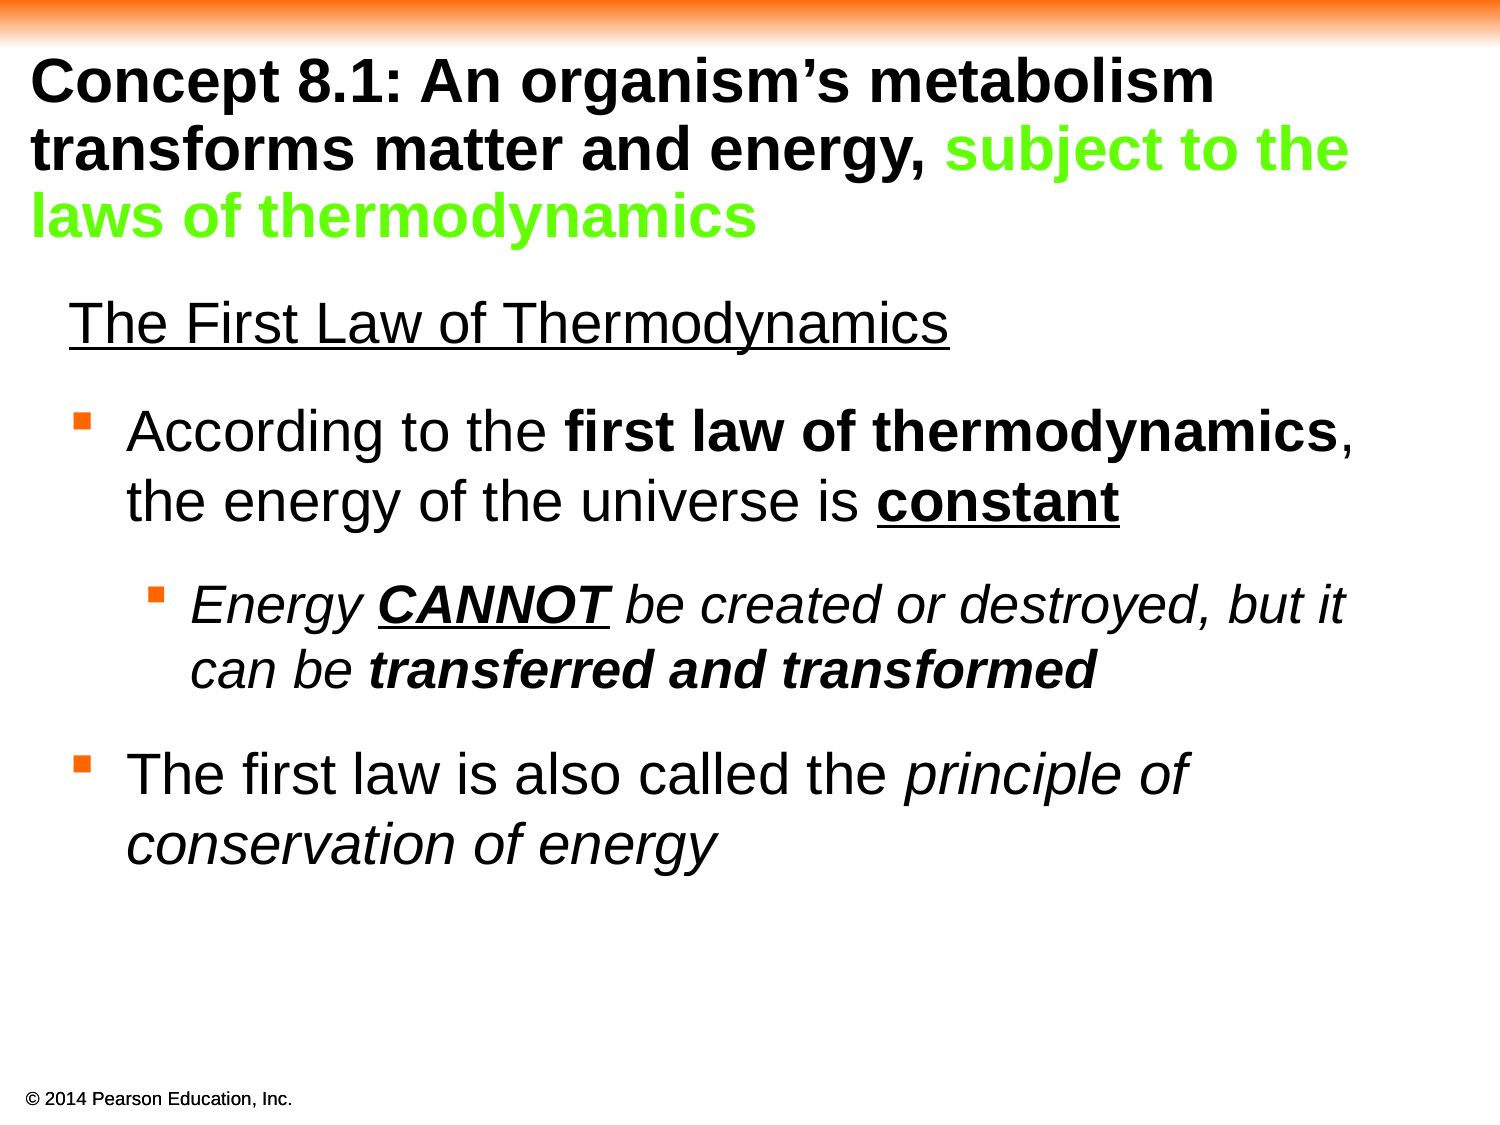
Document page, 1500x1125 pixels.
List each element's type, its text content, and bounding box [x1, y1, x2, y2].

list The First Law of Thermodynamics According to the first law of thermodynamics, the energy of the universe is constant Energy CANNOT be created or destroyed, but it can be transferred and transformed The first law is also called the principle of conservation of energy [69, 285, 1464, 1042]
title Concept 8.1: An organism’s metabolism transforms matter and energy, subject to the laws of thermodynamics [29, 49, 1470, 184]
